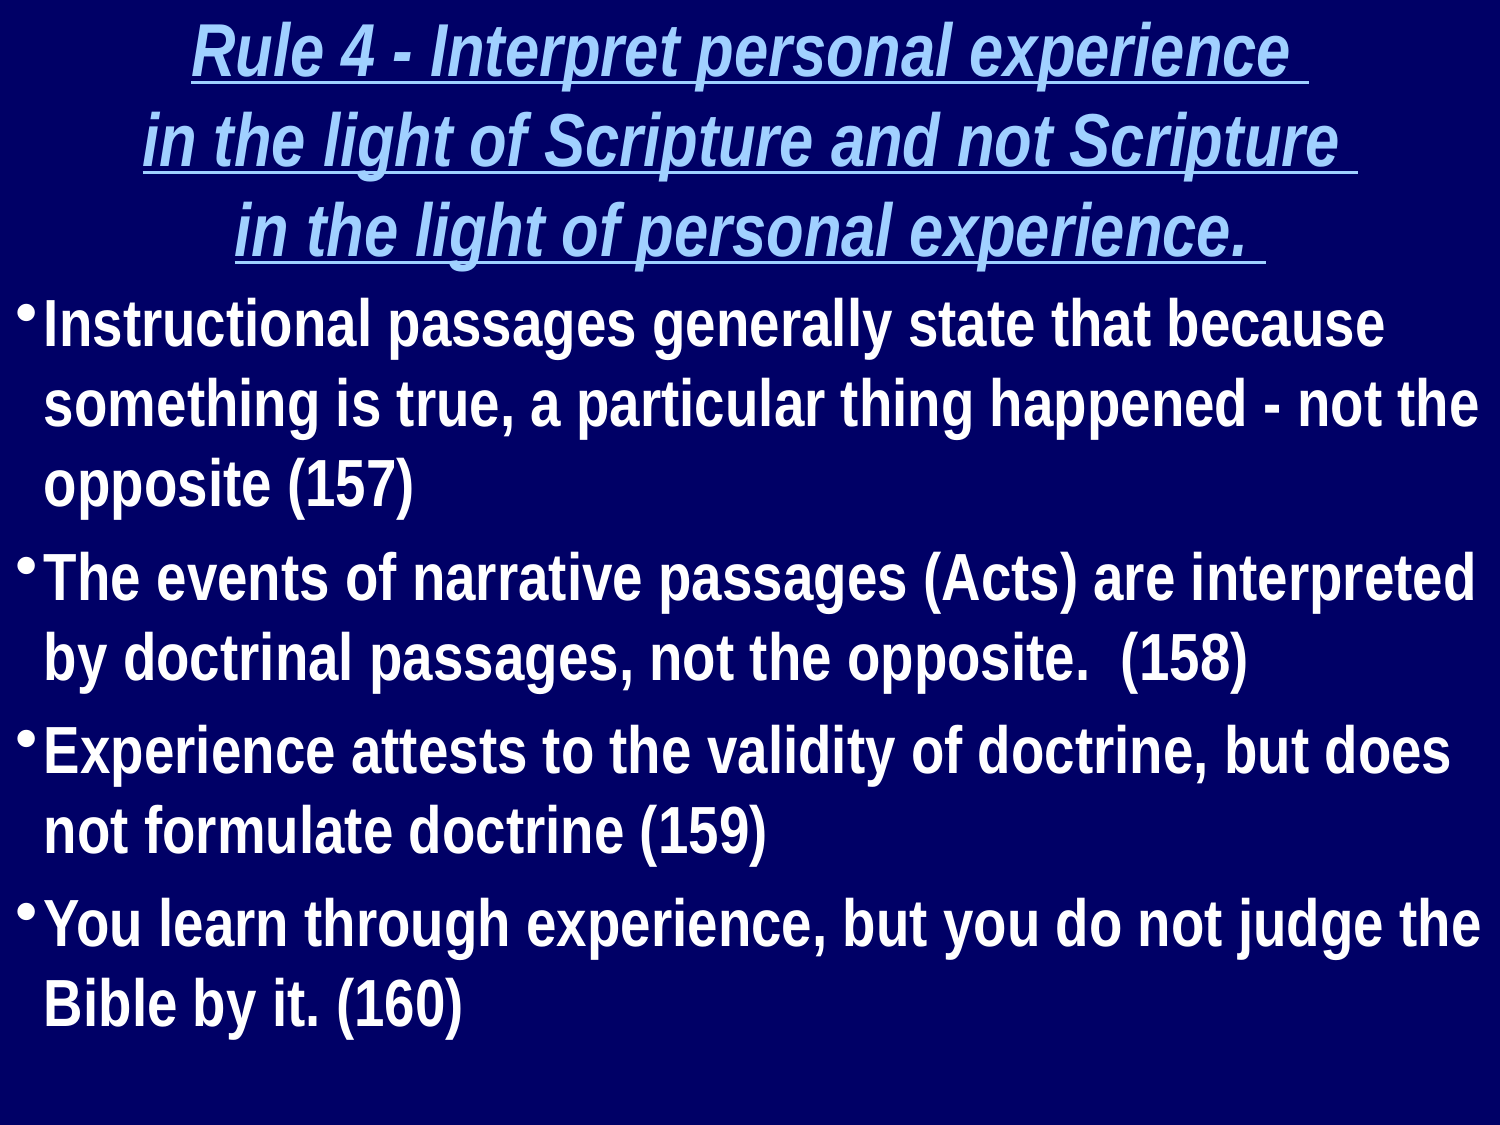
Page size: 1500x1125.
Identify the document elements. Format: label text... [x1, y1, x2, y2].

title Rule 4 - Interpret personal experience in the light of Scripture and not Scripture in the light of personal experience. [0, 0, 1500, 272]
list Instructional passages generally state that because something is true, a particular thing happened - not the opposite (157) The events of narrative passages (Acts) are interpreted by doctrinal passages, not the opposite. (158) Experience attests to the validity of doctrine, but does not formulate doctrine (159) You learn through experience, but you do not judge the Bible by it. (160) [0, 272, 1500, 1101]
